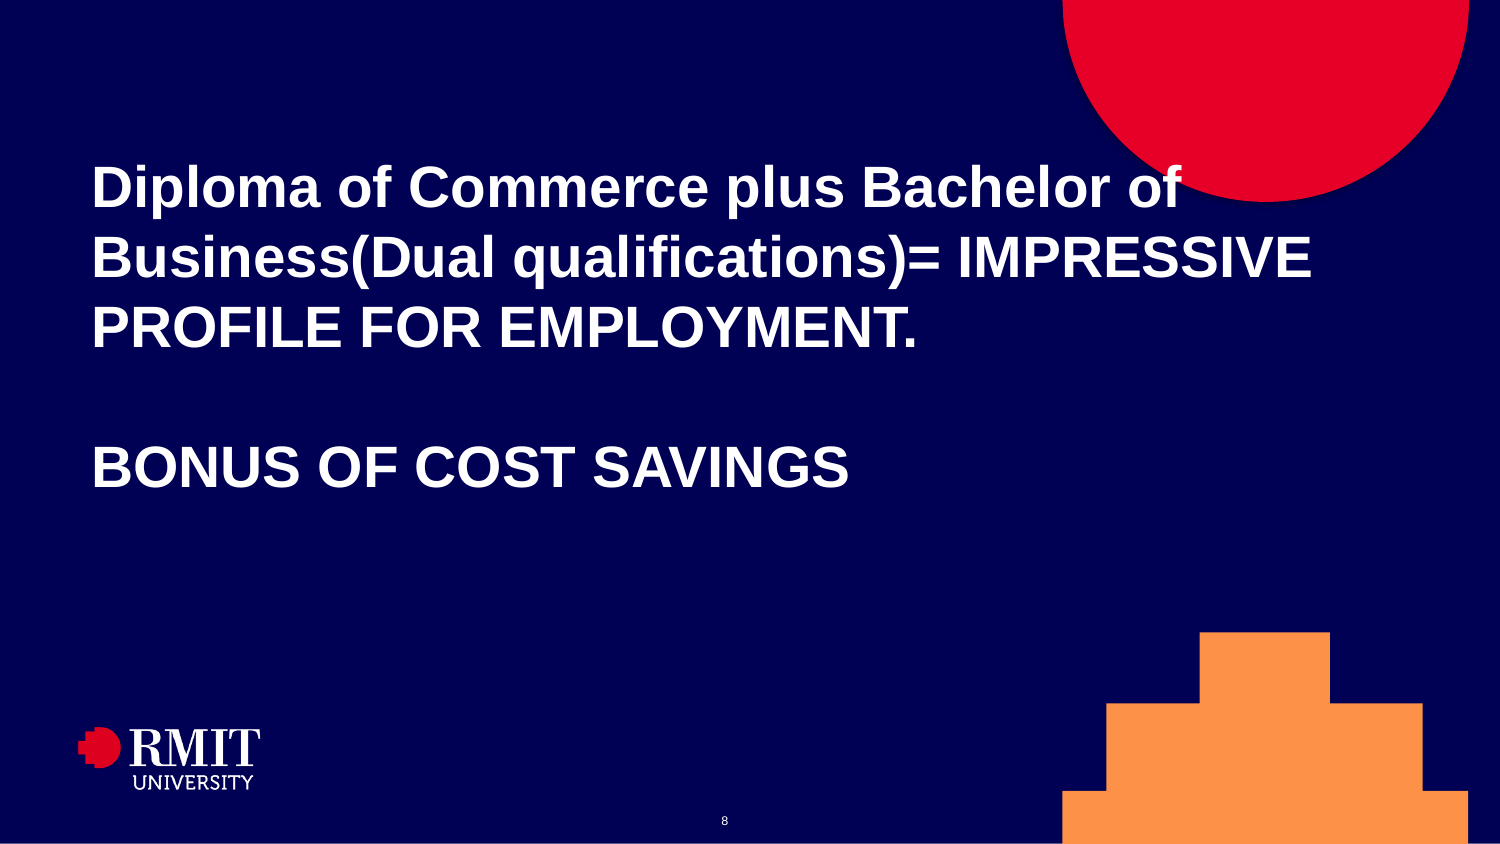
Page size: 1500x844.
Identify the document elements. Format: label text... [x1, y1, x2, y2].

subtitle [78, 430, 1309, 711]
picture [59, 710, 278, 808]
title Diploma of Commerce plus Bachelor of Business(Dual qualifications)= IMPRESSIVE PROFILE FOR EMPLOYMENT. BONUS OF COST SAVINGS [76, 64, 1422, 670]
